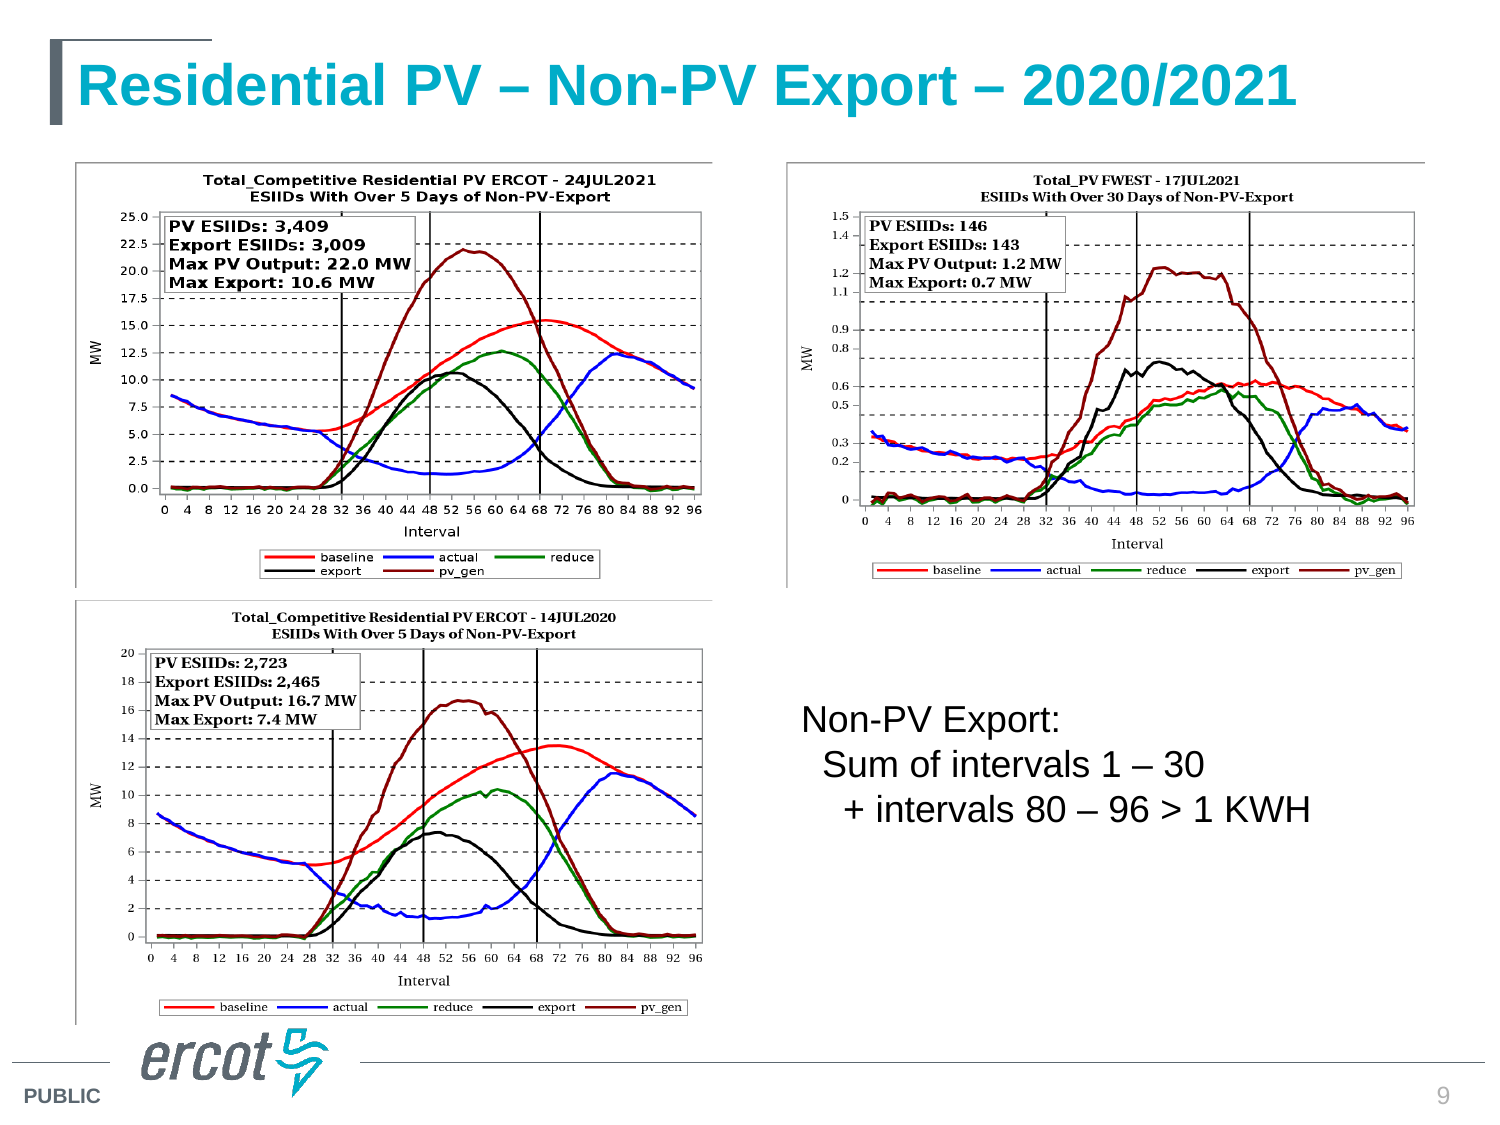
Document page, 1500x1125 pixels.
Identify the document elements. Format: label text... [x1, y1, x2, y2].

text_box Non-PV Export: Sum of intervals 1 – 30 + intervals 80 – 96 > 1 KWH [786, 687, 1424, 838]
slide_number 9 [1400, 1076, 1488, 1113]
picture [74, 599, 713, 1100]
title Residential PV – Non-PV Export – 2020/2021 [62, 39, 1450, 125]
picture [786, 162, 1426, 588]
picture [74, 162, 713, 588]
